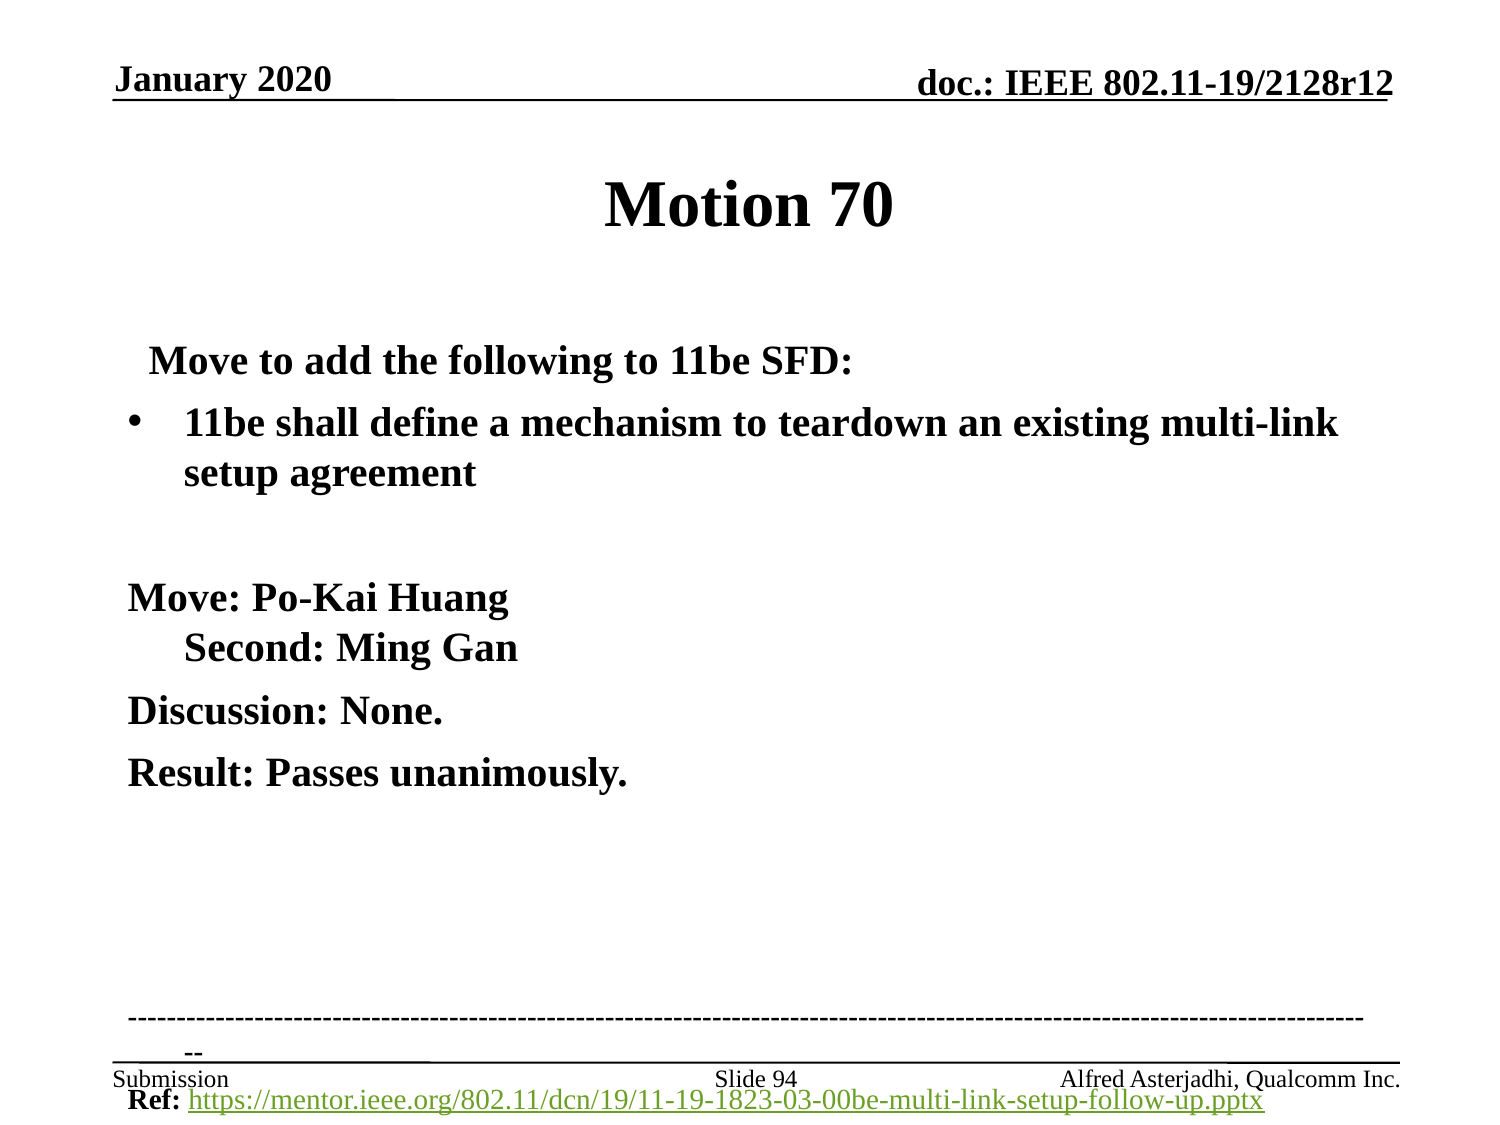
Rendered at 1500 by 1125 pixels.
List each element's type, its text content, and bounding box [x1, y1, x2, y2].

title Motion 70 [112, 112, 1388, 288]
list Move to add the following to 11be SFD: 11be shall define a mechanism to teardown an existing multi-link setup agreement Move: Po-Kai Huang Second: Ming Gan Discussion: None. Result: Passes unanimously. --------------------------------------------------------------------------------------------------------------------------------- Ref: https://mentor.ieee.org/802.11/dcn/19/11-19-1823-03-00be-multi-link-setup-follow-up.pptx [112, 324, 1388, 1063]
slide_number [114, 54, 423, 100]
footer Alfred Asterjadhi, Qualcomm Inc. [878, 1061, 1402, 1093]
slide_number Slide 94 [712, 1061, 800, 1123]
